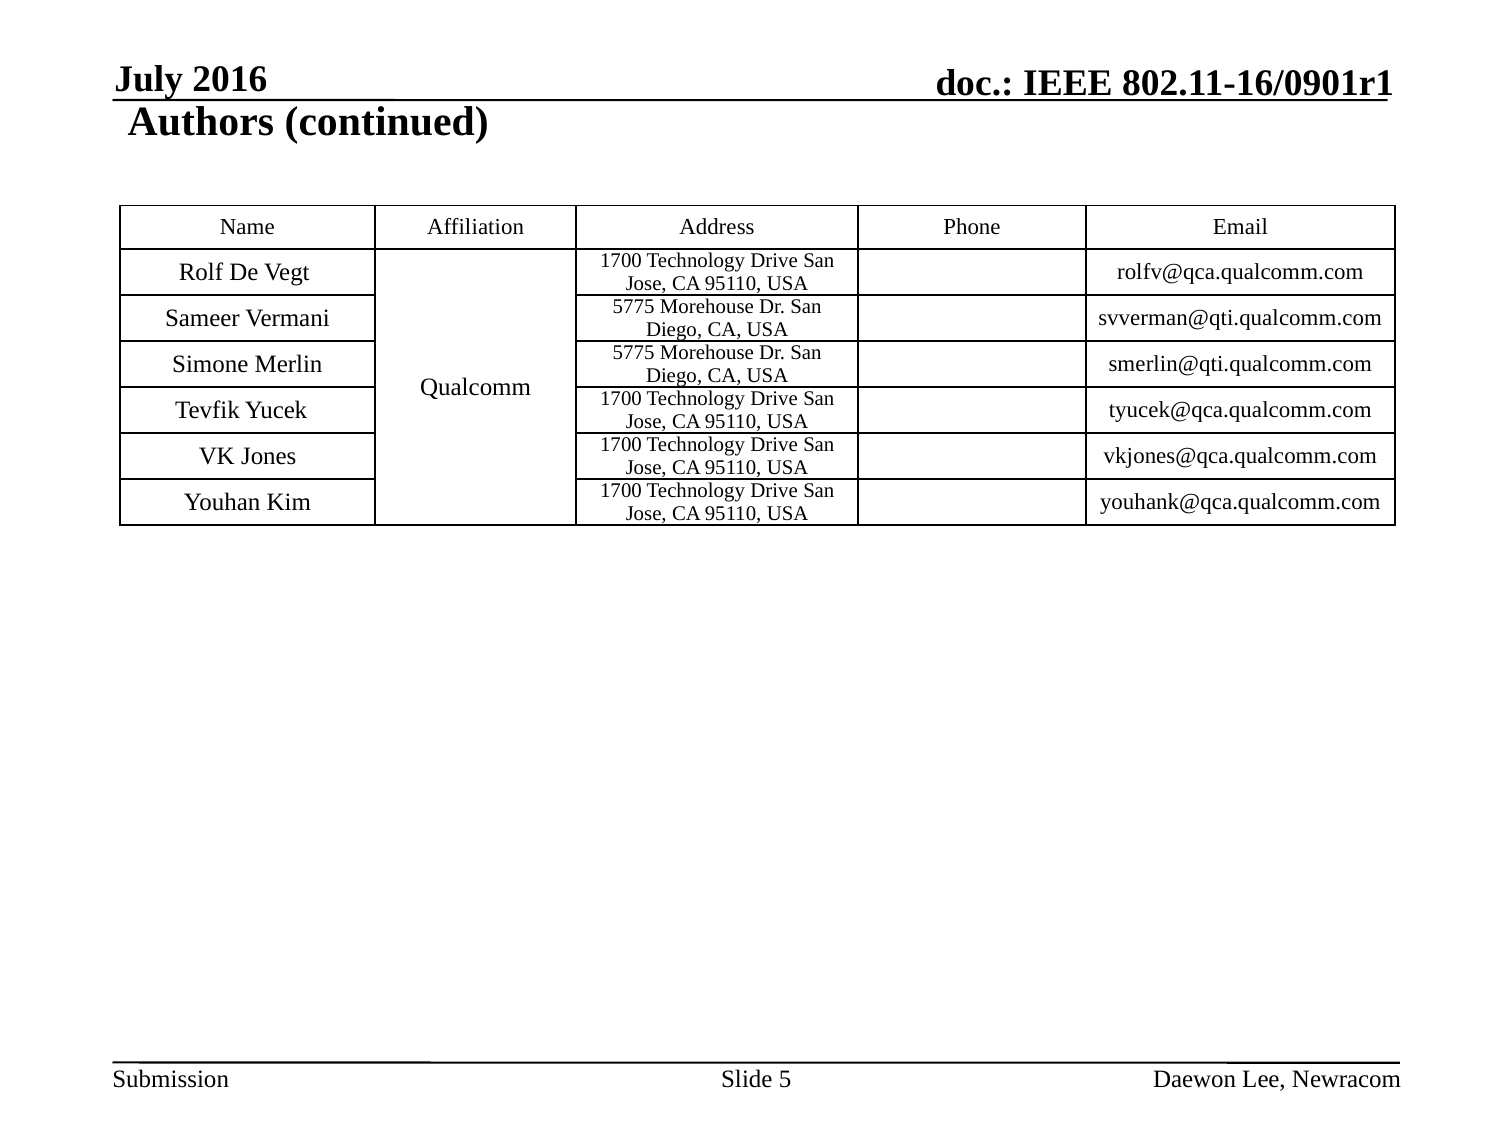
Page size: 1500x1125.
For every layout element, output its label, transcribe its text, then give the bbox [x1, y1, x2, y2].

table_cell 5775 Morehouse Dr. San Diego, CA, USA [577, 342, 857, 386]
table_cell 1700 Technology Drive San Jose, CA 95110, USA [577, 434, 857, 478]
table_cell VK Jones [121, 434, 374, 478]
title Authors (continued) [112, 99, 1388, 138]
table_header Name [121, 206, 374, 248]
table_cell youhank@qca.qualcomm.com [1087, 480, 1394, 524]
table_cell 5775 Morehouse Dr. San Diego, CA, USA [577, 296, 857, 340]
table_cell Simone Merlin [121, 342, 374, 386]
table_cell Rolf De Vegt [121, 250, 374, 294]
table_cell Youhan Kim [121, 480, 374, 524]
table_cell [859, 434, 1085, 478]
table_cell tyucek@qca.qualcomm.com [1087, 388, 1394, 432]
table_header Phone [859, 206, 1085, 248]
table_header Affiliation [376, 206, 575, 248]
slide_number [114, 54, 423, 100]
table_cell [859, 250, 1085, 294]
table_cell Sameer Vermani [121, 296, 374, 340]
slide_number Slide 5 [712, 1061, 800, 1123]
table_cell [859, 342, 1085, 386]
table_cell svverman@qti.qualcomm.com [1087, 296, 1394, 340]
table_header Email [1087, 206, 1394, 248]
table_cell [859, 296, 1085, 340]
table_cell [859, 388, 1085, 432]
table_cell Tevfik Yucek [121, 388, 374, 432]
table_cell Qualcomm [376, 250, 575, 524]
table_cell 1700 Technology Drive San Jose, CA 95110, USA [577, 250, 857, 294]
table_cell vkjones@qca.qualcomm.com [1087, 434, 1394, 478]
table_cell rolfv@qca.qualcomm.com [1087, 250, 1394, 294]
footer Daewon Lee, Newracom [878, 1061, 1402, 1093]
table_cell [859, 480, 1085, 524]
table_cell 1700 Technology Drive San Jose, CA 95110, USA [577, 388, 857, 432]
table_cell smerlin@qti.qualcomm.com [1087, 342, 1394, 386]
table_cell 1700 Technology Drive San Jose, CA 95110, USA [577, 480, 857, 524]
table_header Address [577, 206, 857, 248]
